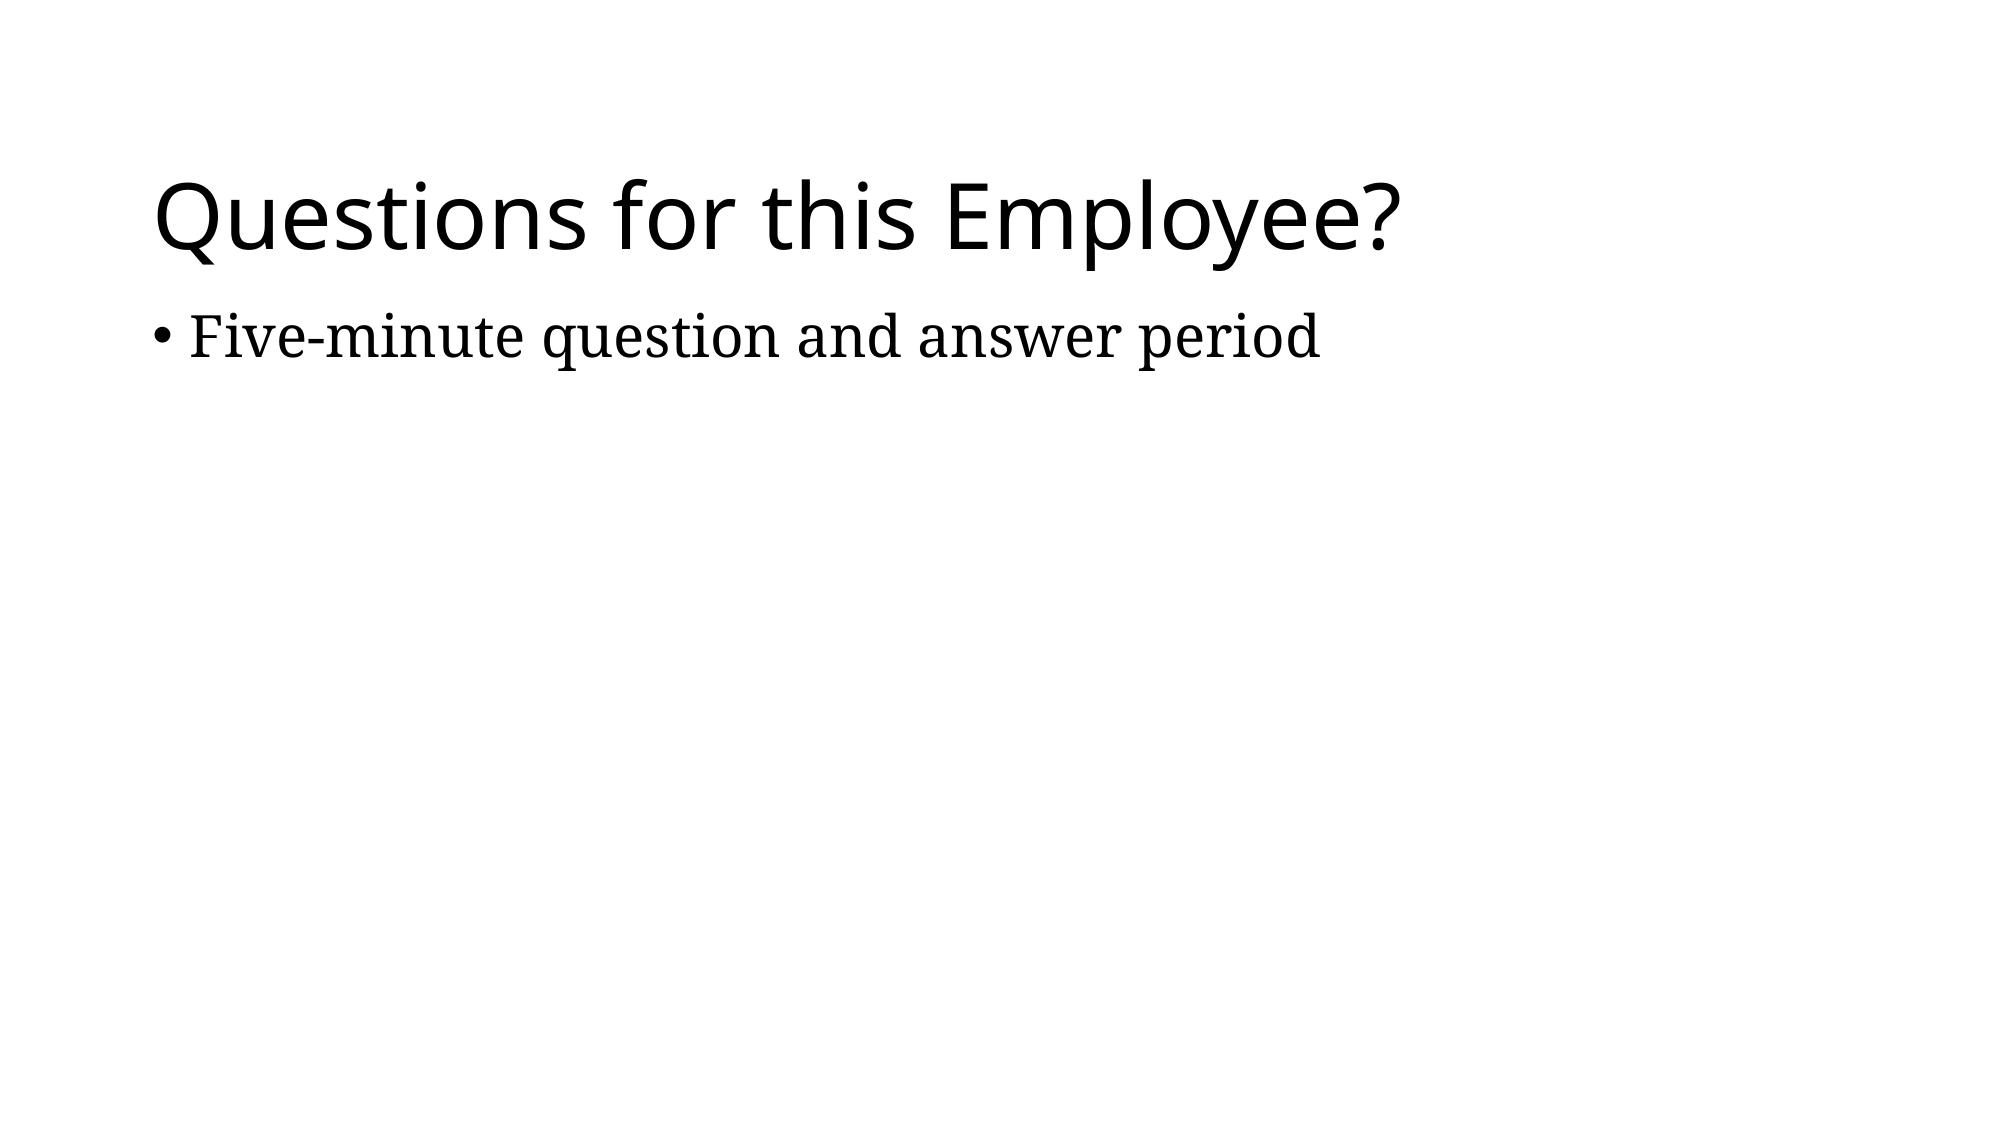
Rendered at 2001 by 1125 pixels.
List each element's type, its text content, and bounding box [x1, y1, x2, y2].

list Five-minute question and answer period [137, 299, 1863, 1014]
title Questions for this Employee? [137, 59, 1863, 278]
